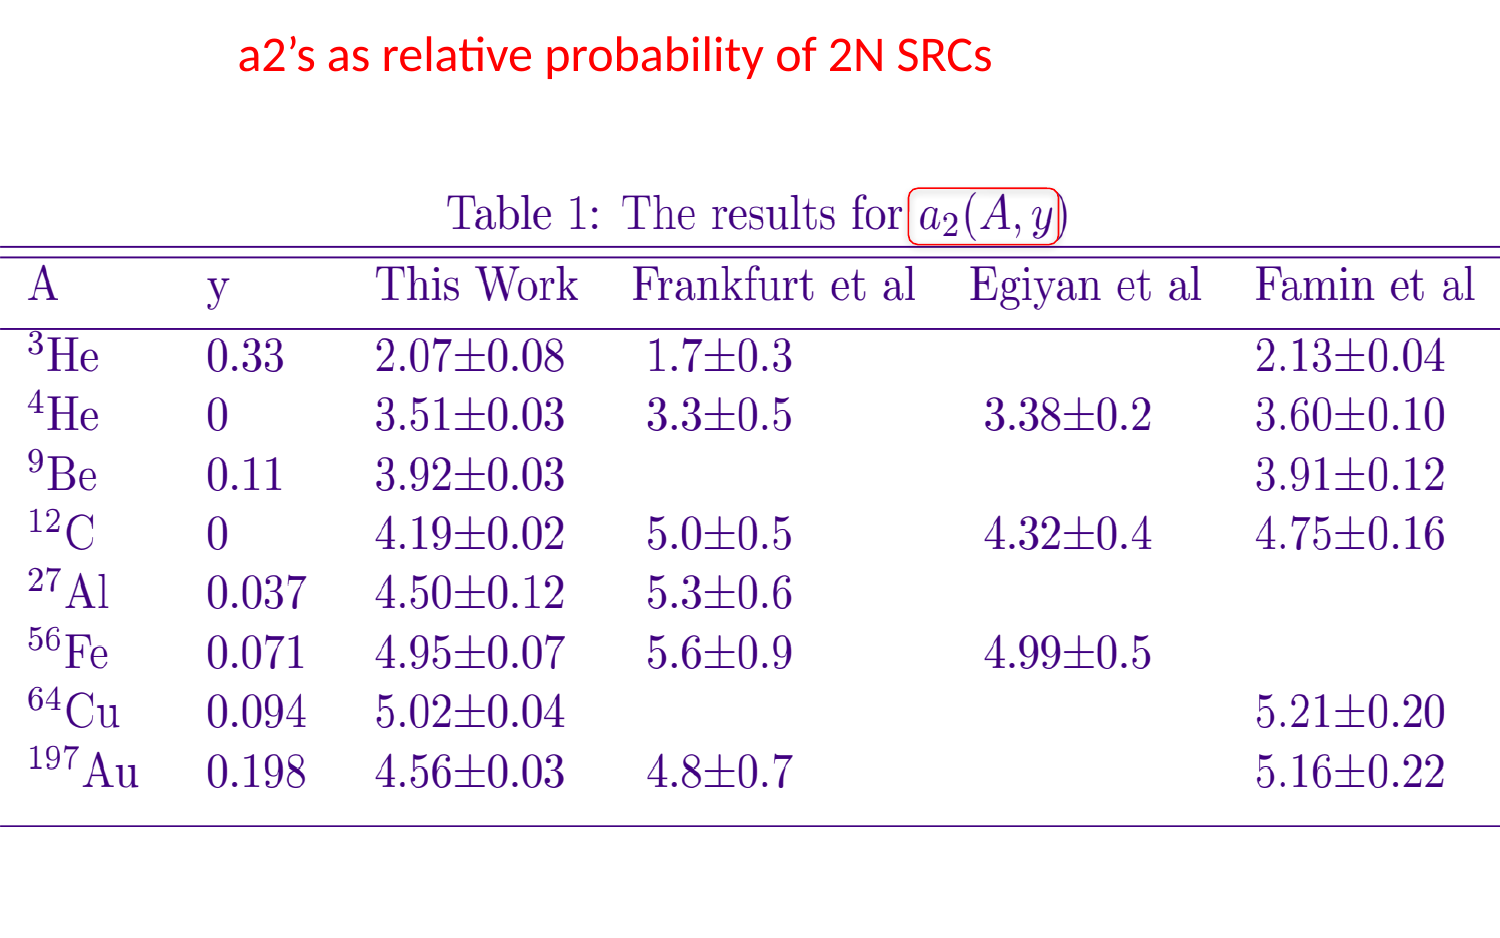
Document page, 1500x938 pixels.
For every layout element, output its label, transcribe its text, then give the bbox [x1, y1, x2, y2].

text_box a2’s as relative probability of 2N SRCs [237, 18, 1500, 85]
picture [0, 191, 1500, 827]
